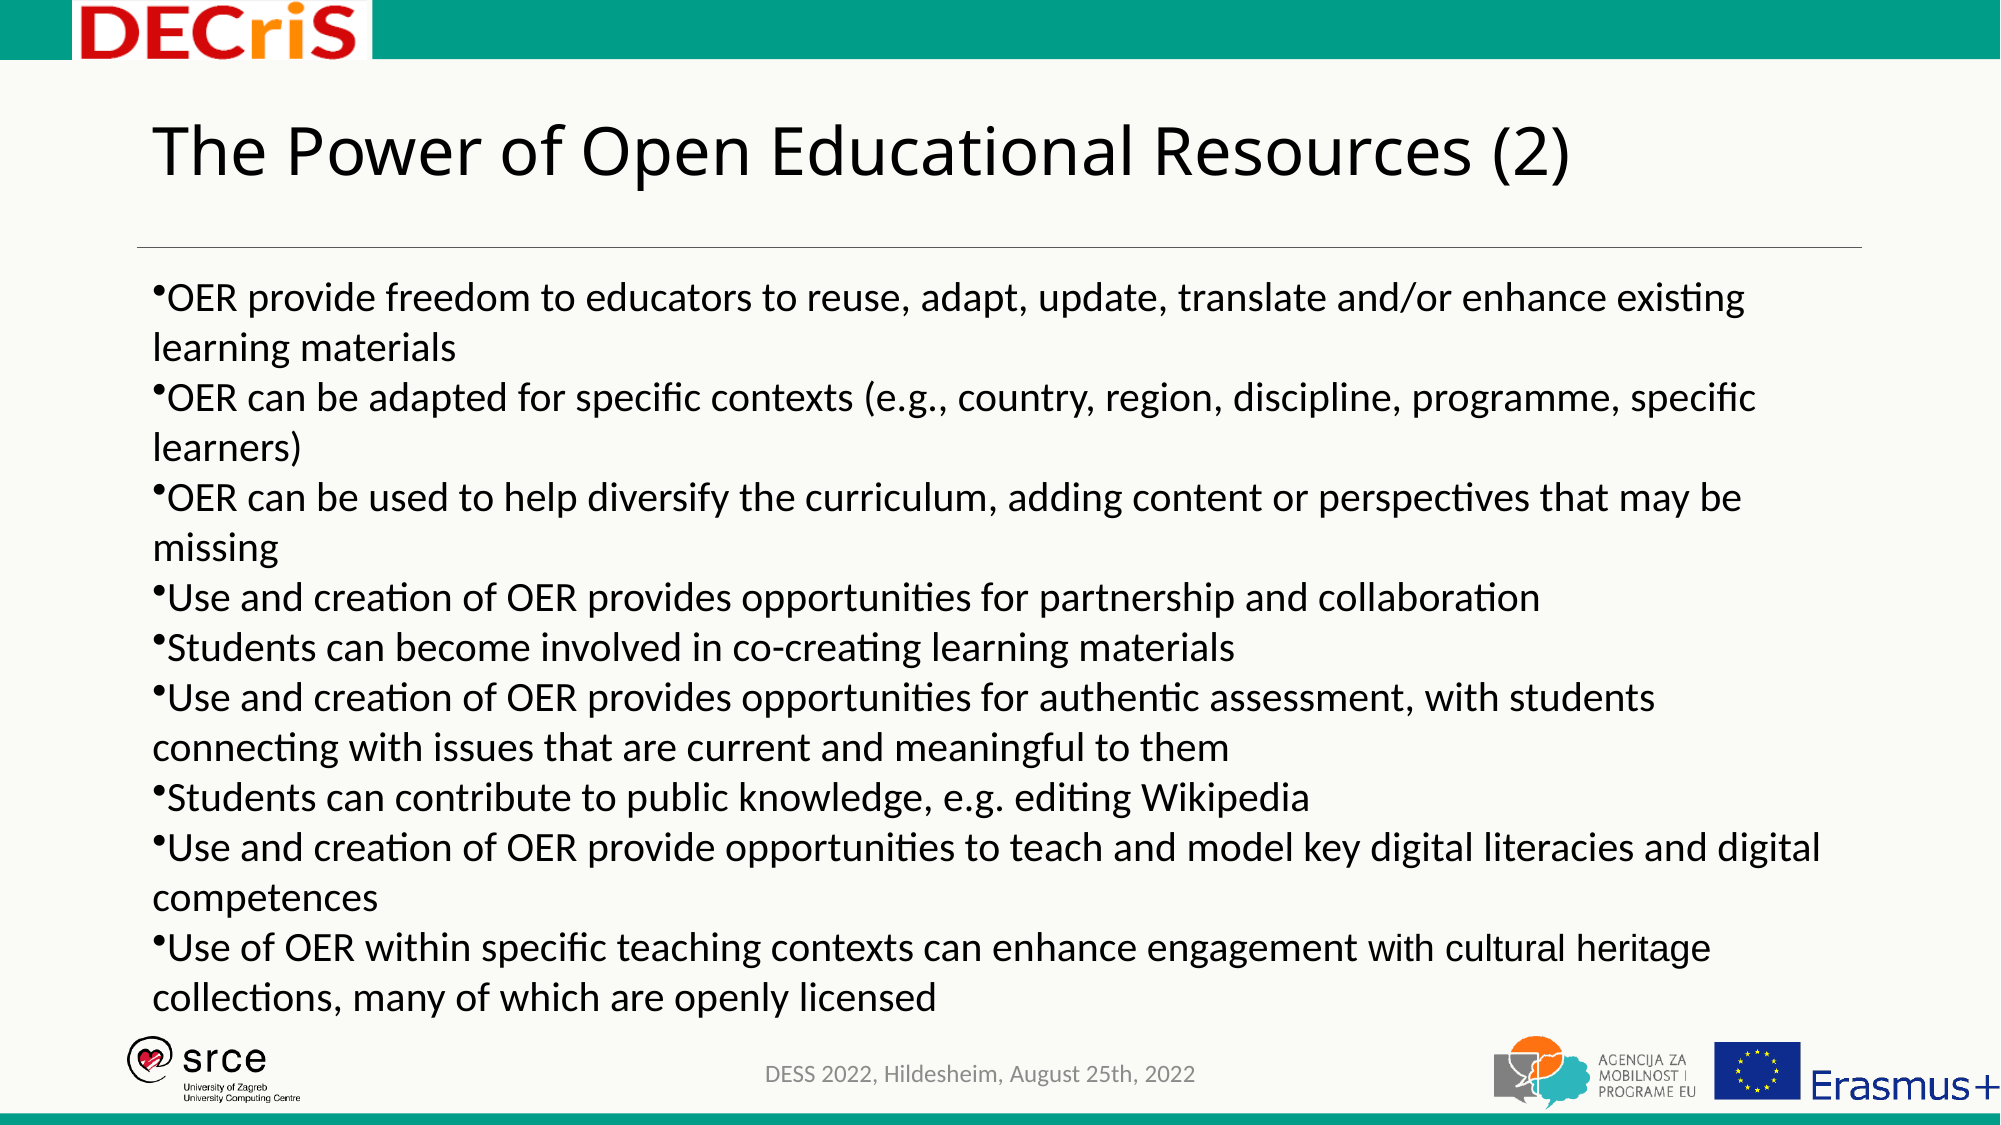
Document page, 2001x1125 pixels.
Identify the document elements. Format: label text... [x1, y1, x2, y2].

picture [127, 1036, 300, 1103]
picture [72, 0, 367, 60]
picture [1476, 1030, 2001, 1114]
title The Power of Open Educational Resources (2) [137, 59, 1863, 248]
footer DESS 2022, Hildesheim, August 25th, 2022 [494, 1042, 1468, 1103]
list OER provide freedom to educators to reuse, adapt, update, translate and/or enhance existing learning materials OER can be adapted for specific contexts (e.g., country, region, discipline, programme, specific learners) OER can be used to help diversify the curriculum, adding content or perspectives that may be missing Use and creation of OER provides opportunities for partnership and collaboration Students can become involved in co-creating learning materials Use and creation of OER provides opportunities for authentic assessment, with students connecting with issues that are current and meaningful to them Students can contribute to public knowledge, e.g. editing Wikipedia Use and creation of OER provide opportunities to teach and model key digital literacies and digital competences Use of OER within specific teaching contexts can enhance engagement with cultural heritage collections, many of which are openly licensed [137, 262, 1863, 1028]
